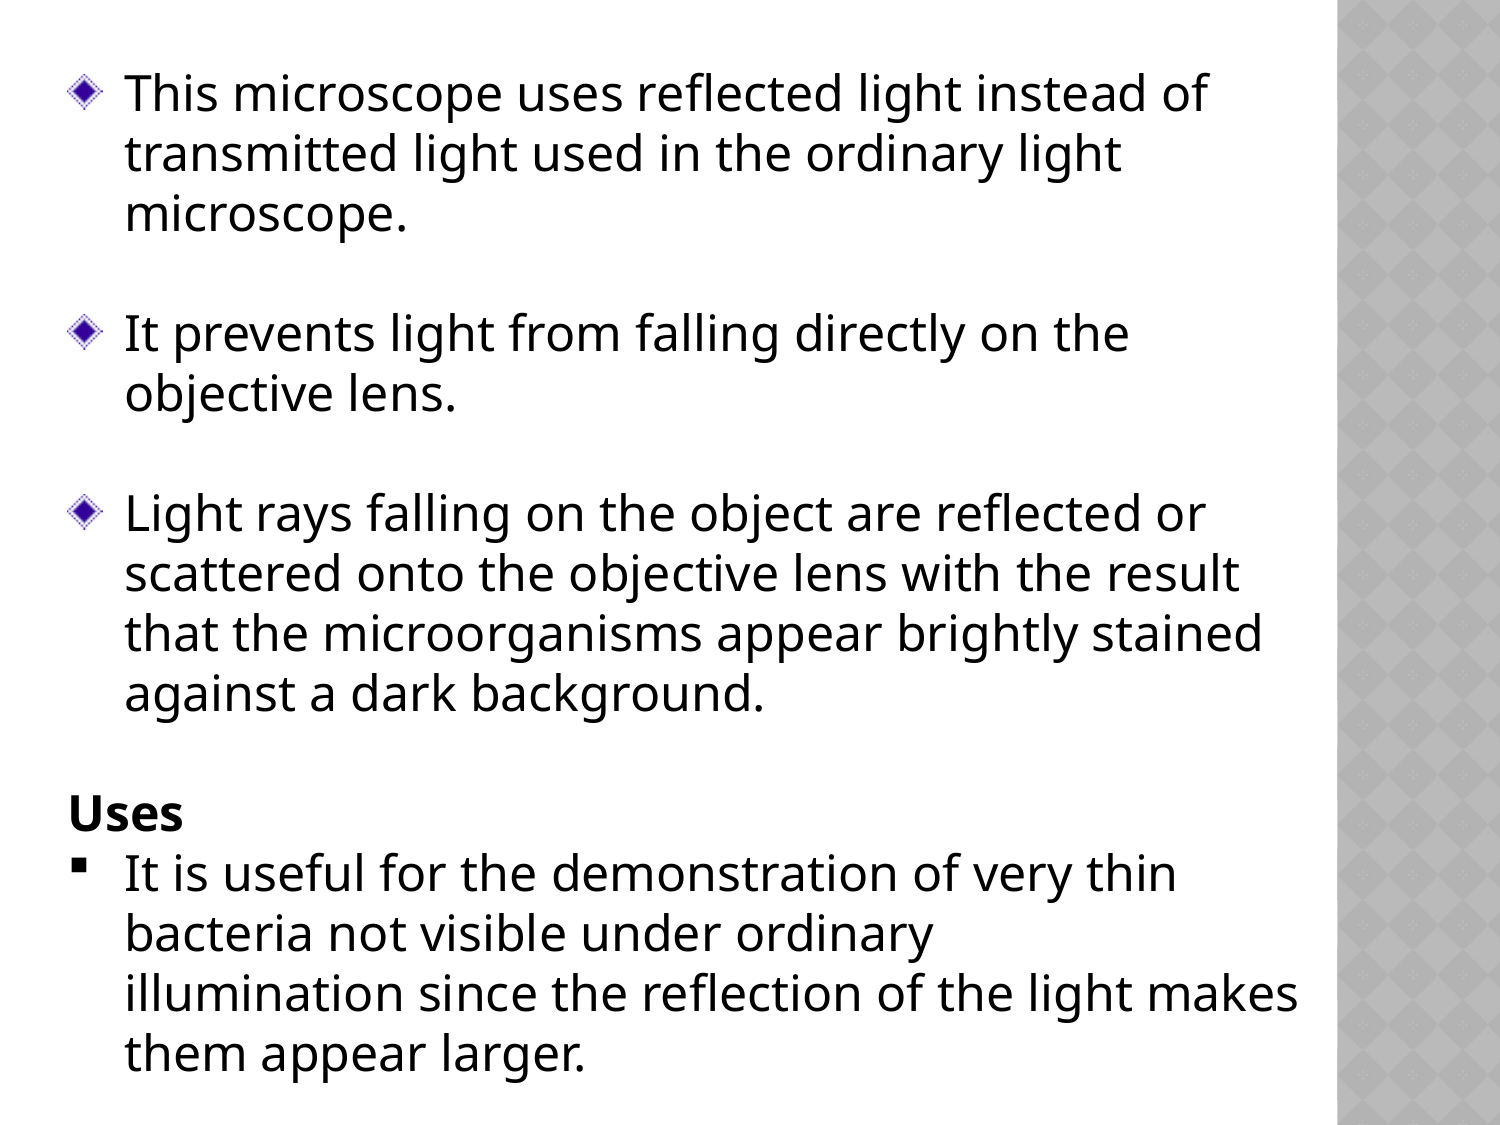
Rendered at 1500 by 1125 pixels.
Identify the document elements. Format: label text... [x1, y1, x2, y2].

picture [67, 74, 103, 110]
text_box This microscope uses reflected light instead of transmitted light used in the ordinary light microscope. It prevents light from falling directly on the objective lens. Light rays falling on the object are reflected or scattered onto the objective lens with the result that the microorganisms appear brightly stained against a dark background. Uses It is useful for the demonstration of very thin bacteria not visible under ordinary illumination since the reflection of the light makes them appear larger. This is a frequently used method for rapid demonstration of Treponema pallidum in clinical specimens. [53, 54, 1329, 1125]
picture [67, 494, 103, 530]
picture [67, 314, 103, 350]
